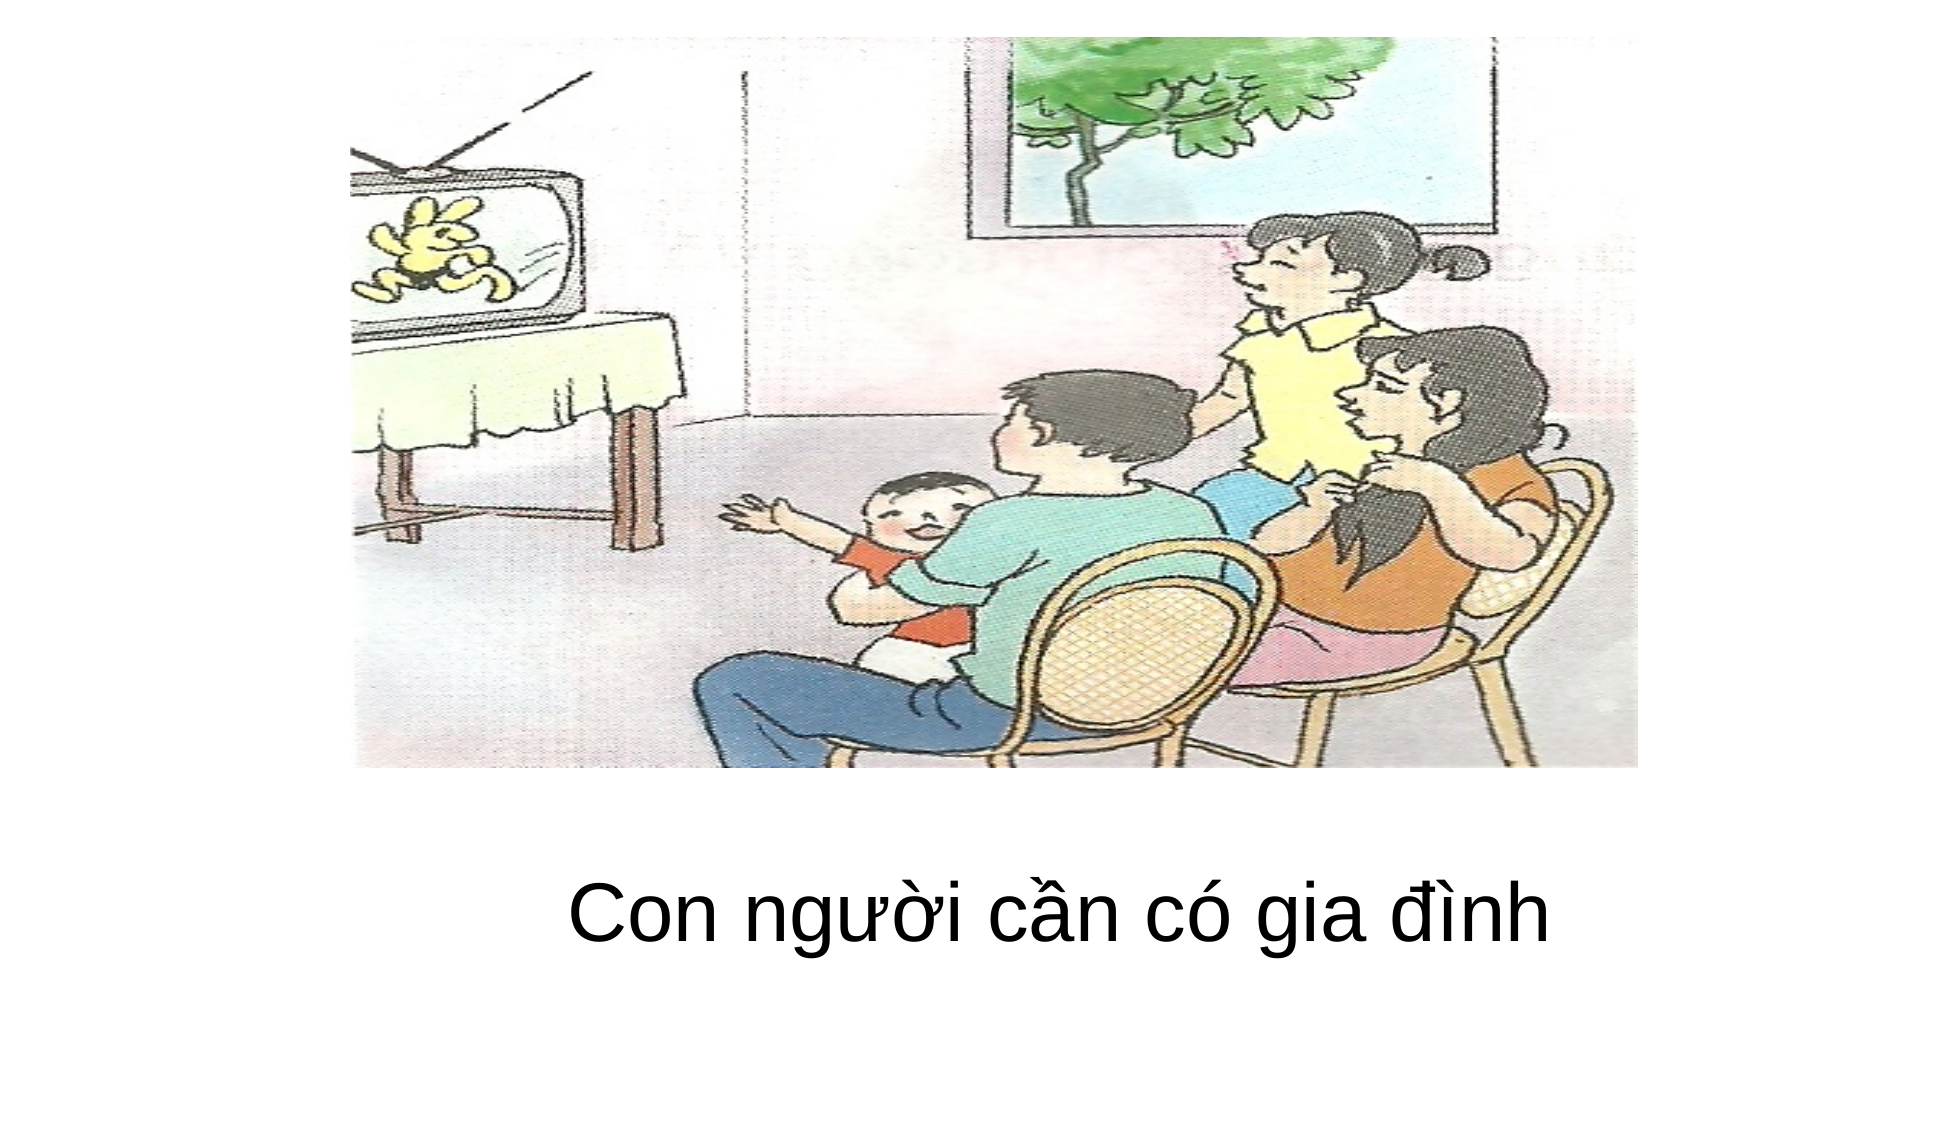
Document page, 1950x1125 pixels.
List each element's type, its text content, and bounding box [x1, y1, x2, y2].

list Con người cần có gia đình [249, 862, 1677, 951]
picture [349, 37, 1638, 768]
